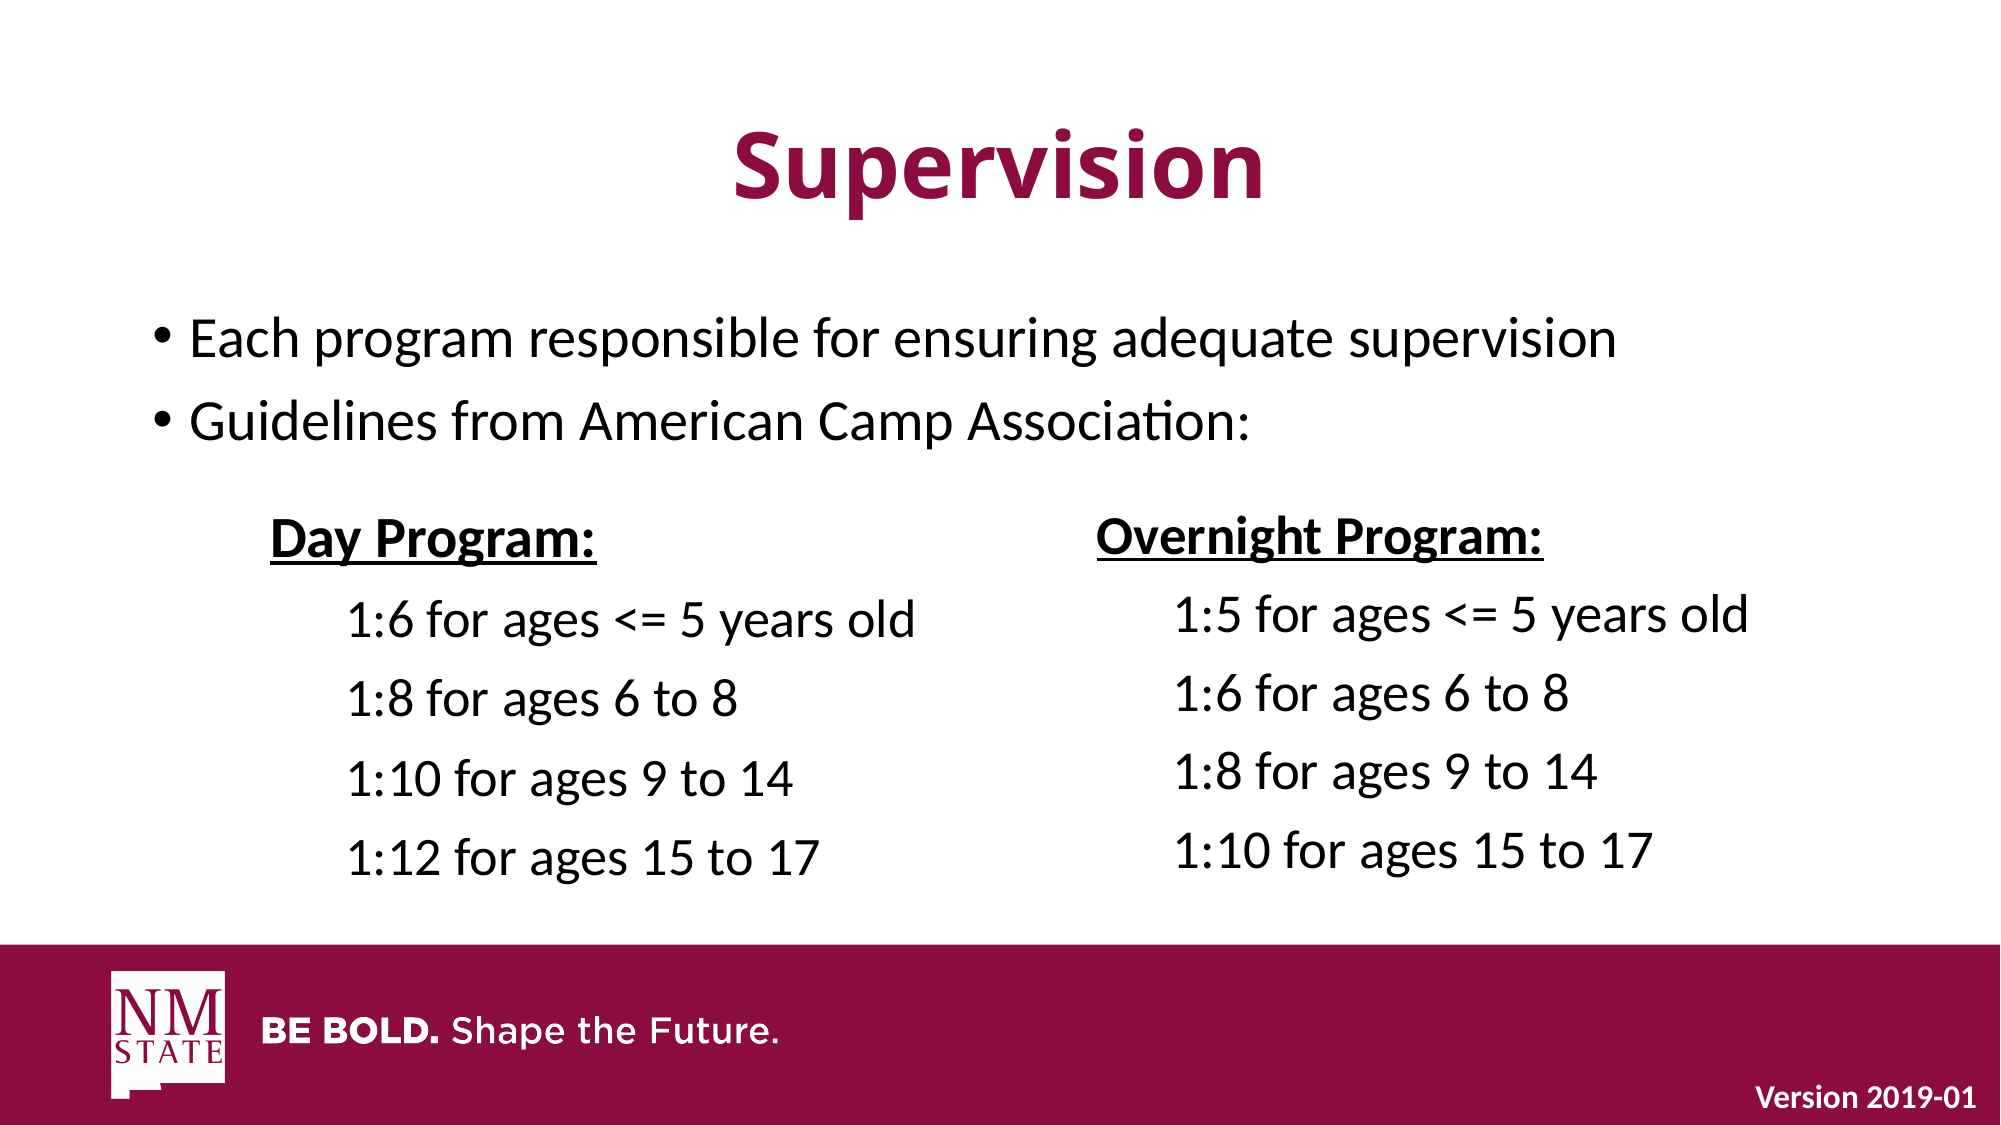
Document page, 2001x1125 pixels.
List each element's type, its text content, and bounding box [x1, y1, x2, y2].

text_box Version 2019-01 [1740, 1067, 1993, 1123]
list Overnight Program: 1:5 for ages <= 5 years old 1:6 for ages 6 to 8 1:8 for ages 9 to 14 1:10 for ages 15 to 17 [1081, 499, 1779, 928]
picture [261, 997, 778, 1072]
picture [111, 971, 225, 1099]
list Each program responsible for ensuring adequate supervision Guidelines from American Camp Association: [137, 299, 1863, 928]
title Supervision [137, 59, 1863, 278]
list Day Program: 1:6 for ages <= 5 years old 1:8 for ages 6 to 8 1:10 for ages 9 to 14 1:12 for ages 15 to 17 [255, 499, 952, 928]
